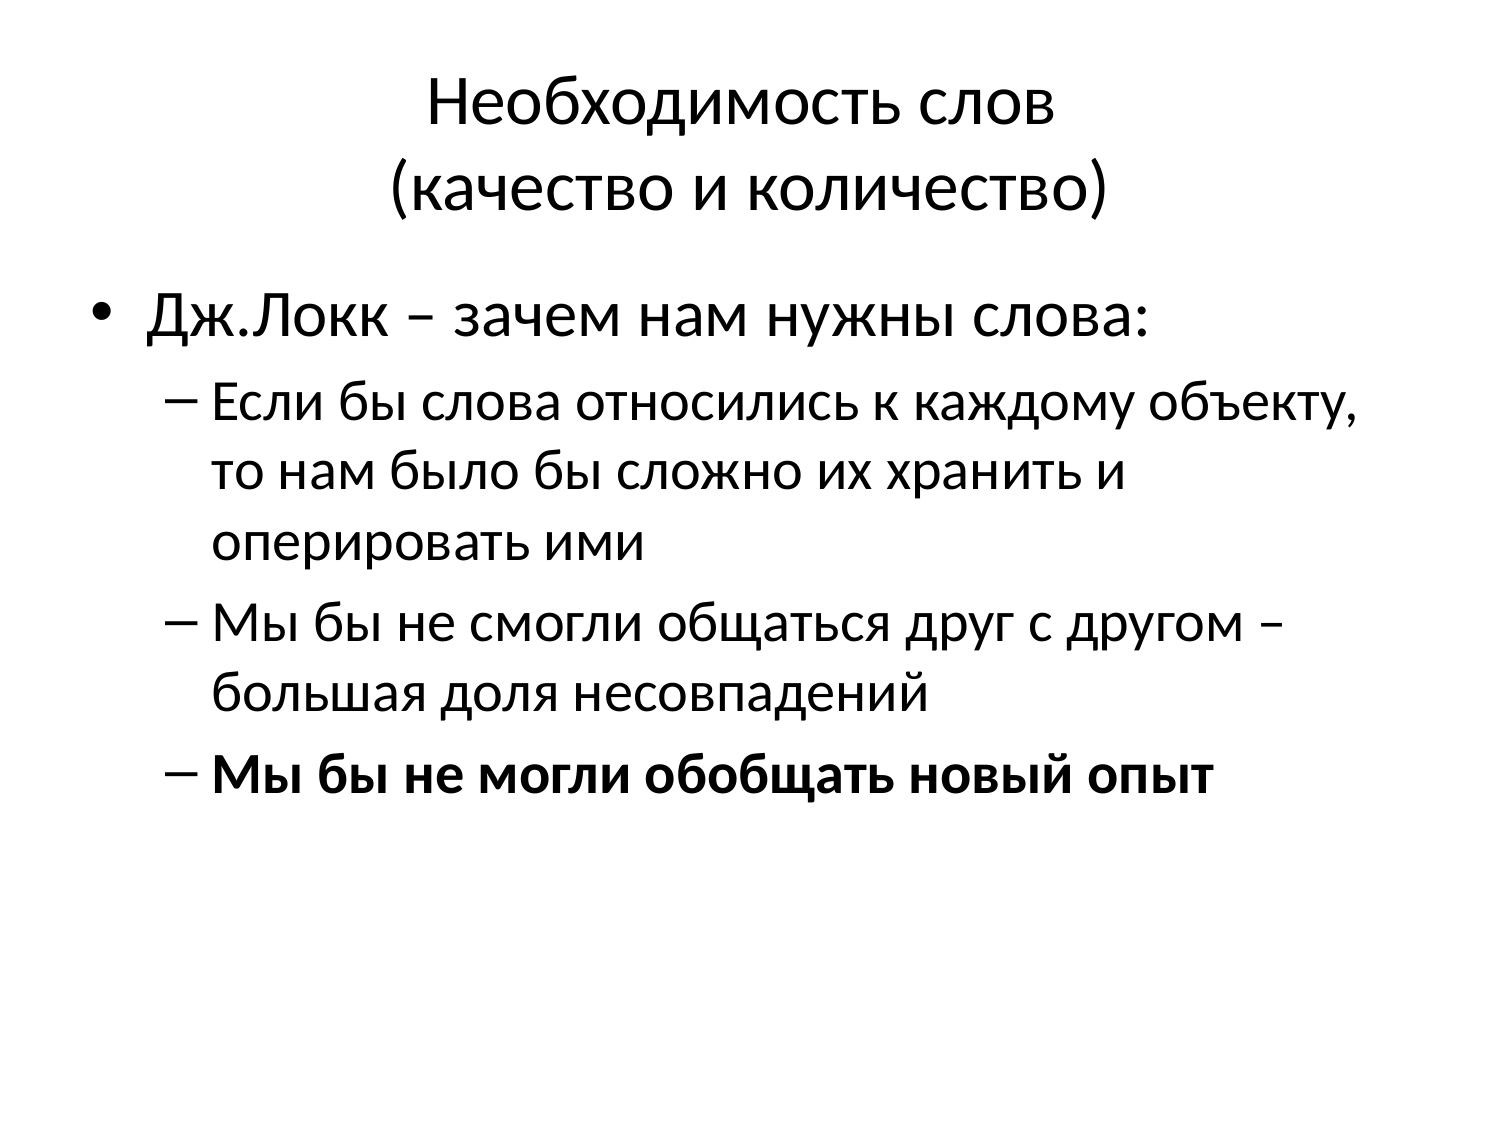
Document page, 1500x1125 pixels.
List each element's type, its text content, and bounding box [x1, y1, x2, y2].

list Дж.Локк – зачем нам нужны слова: Если бы слова относились к каждому объекту, то нам было бы сложно их хранить и оперировать ими Мы бы не смогли общаться друг с другом – большая доля несовпадений Мы бы не могли обобщать новый опыт [75, 262, 1425, 1005]
title Необходимость слов (качество и количество) [75, 45, 1425, 233]
